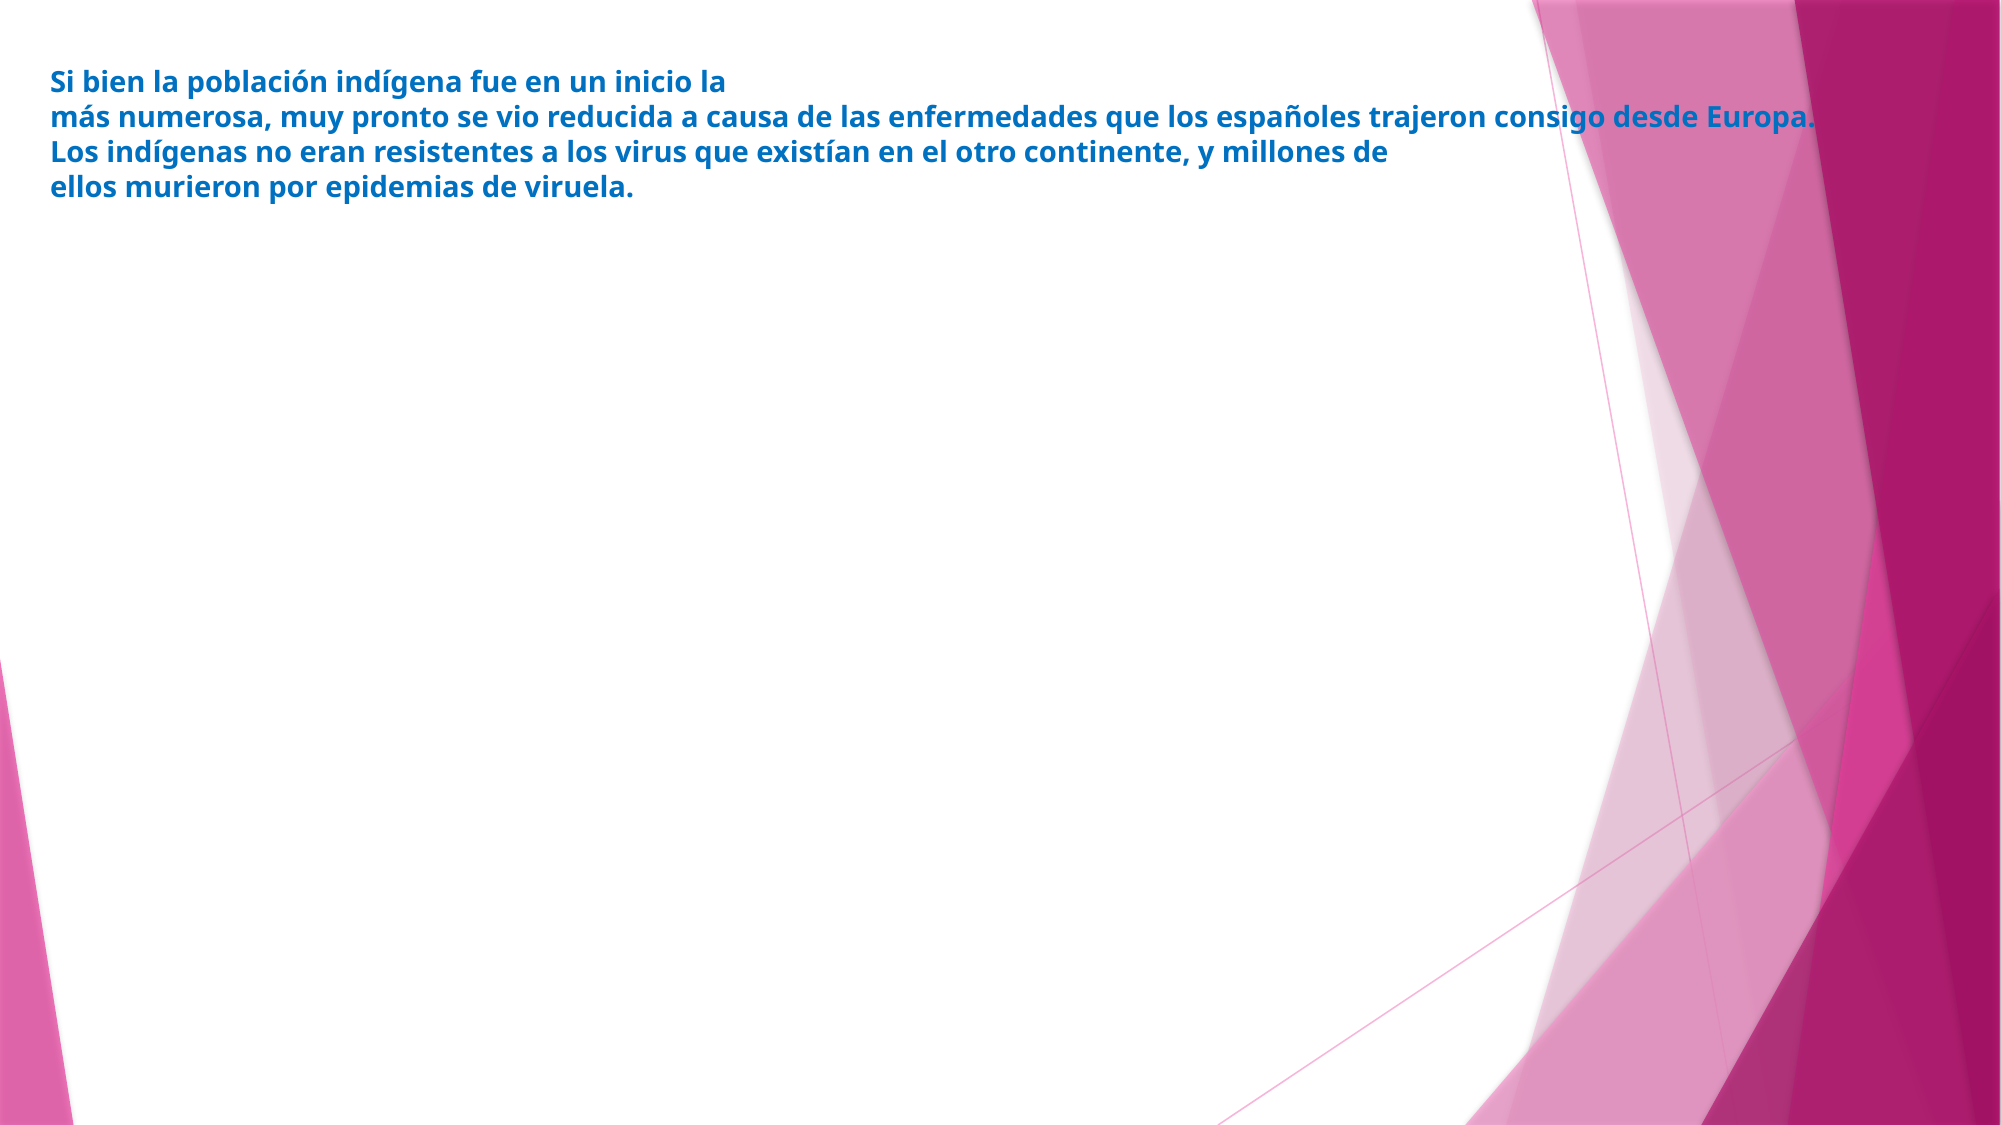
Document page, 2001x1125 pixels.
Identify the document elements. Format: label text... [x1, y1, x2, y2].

title Si bien la población indígena fue en un inicio la más numerosa, muy pronto se vio reducida a causa de las enfermedades que los españoles trajeron consigo desde Europa. Los indígenas no eran resistentes a los virus que existían en el otro continente, y millones de ellos murieron por epidemias de viruela. [34, 56, 1879, 273]
